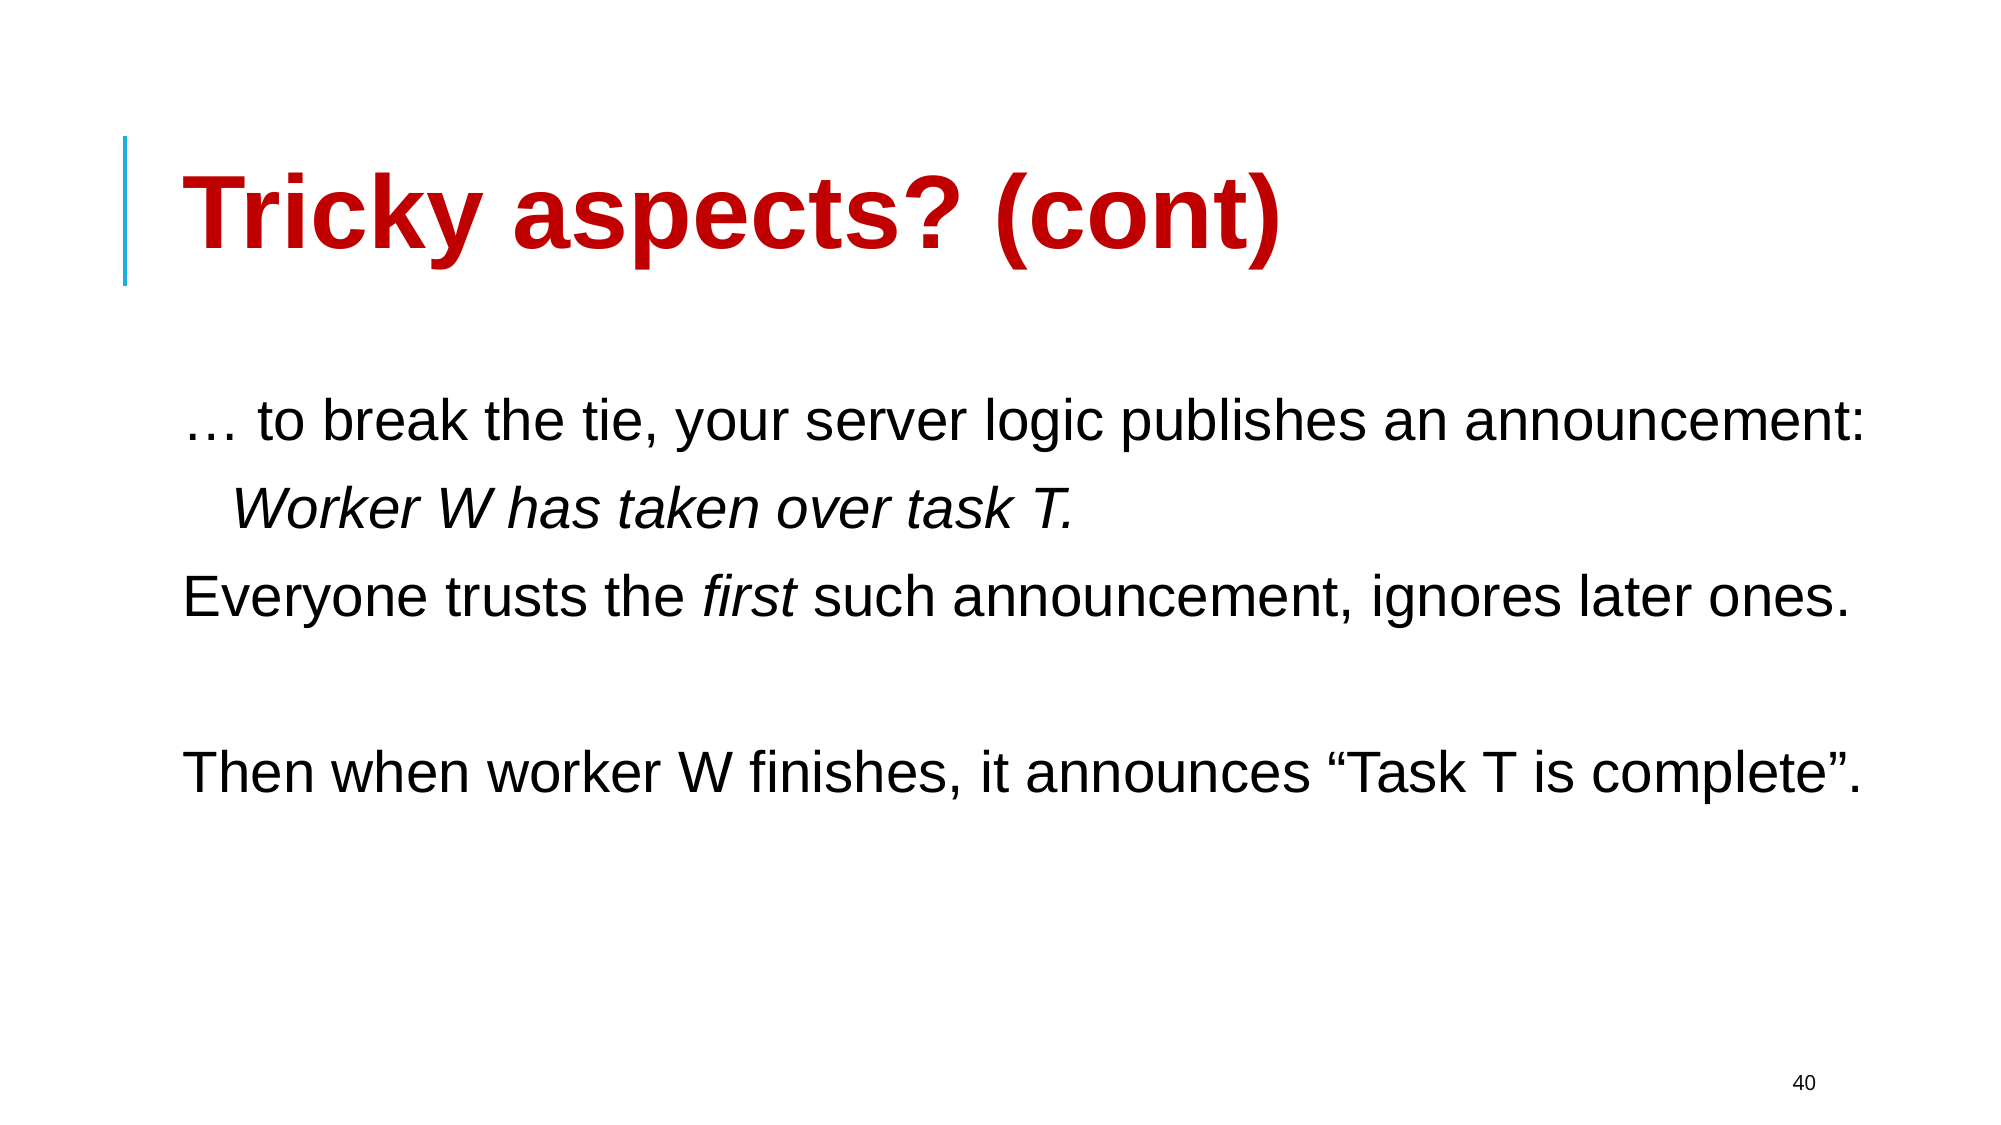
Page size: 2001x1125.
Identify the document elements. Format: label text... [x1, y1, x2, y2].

list … to break the tie, your server logic publishes an announcement: Worker W has taken over task T. Everyone trusts the first such announcement, ignores later ones. Then when worker W finishes, it announces “Task T is complete”. [168, 375, 1938, 1035]
title Tricky aspects? (cont) [168, 96, 1938, 342]
slide_number 40 [1777, 1061, 1938, 1107]
